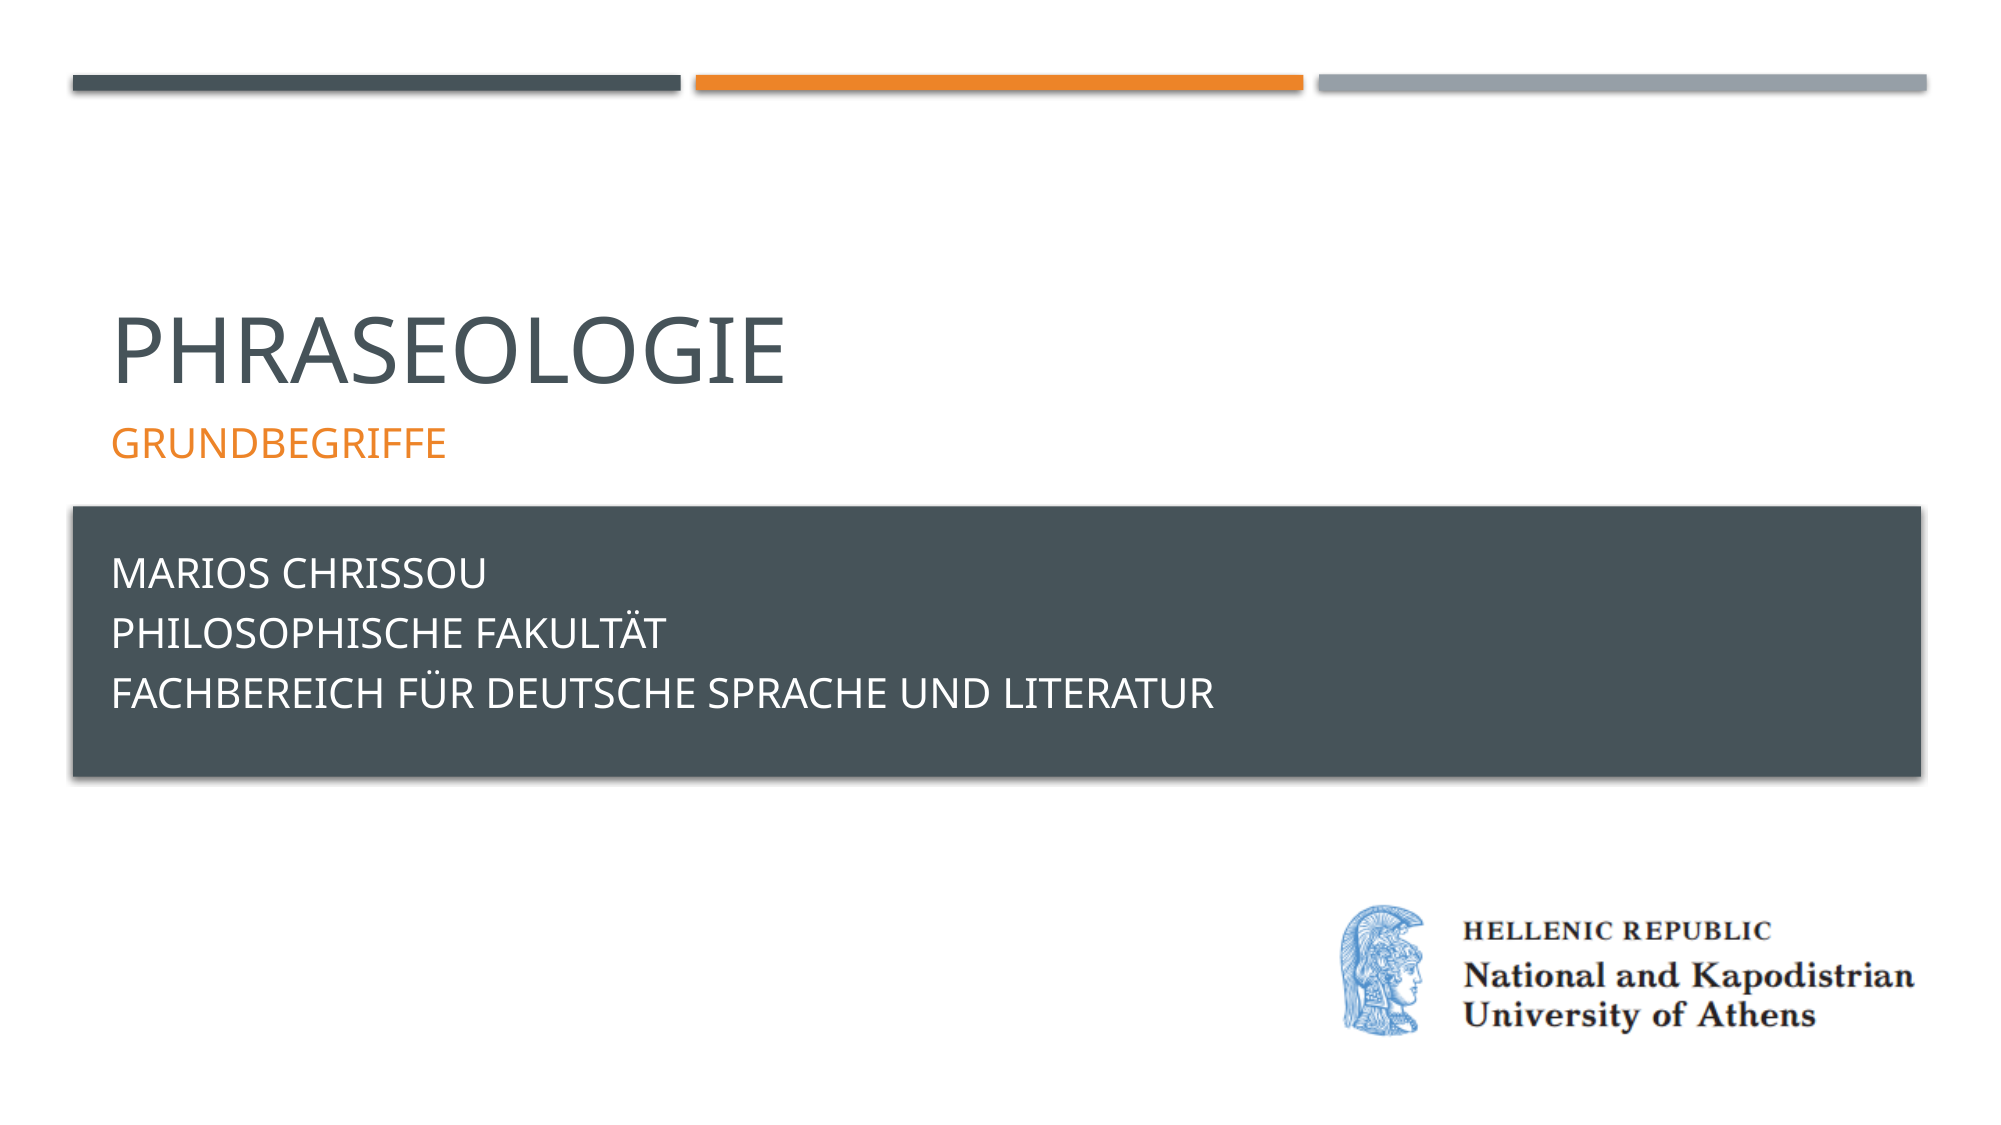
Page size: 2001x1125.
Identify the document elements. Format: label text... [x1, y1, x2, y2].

subtitle grundbegriffe [95, 409, 1899, 507]
title phraseologie [95, 167, 1899, 409]
text_box MARIOS CHRISSOU PHILOSOPHISCHE FAKULTÄT FACHBEREICH FÜR DEUTSCHE SPRACHE UND LITERATUR [95, 529, 1362, 725]
picture [1331, 899, 1927, 1051]
